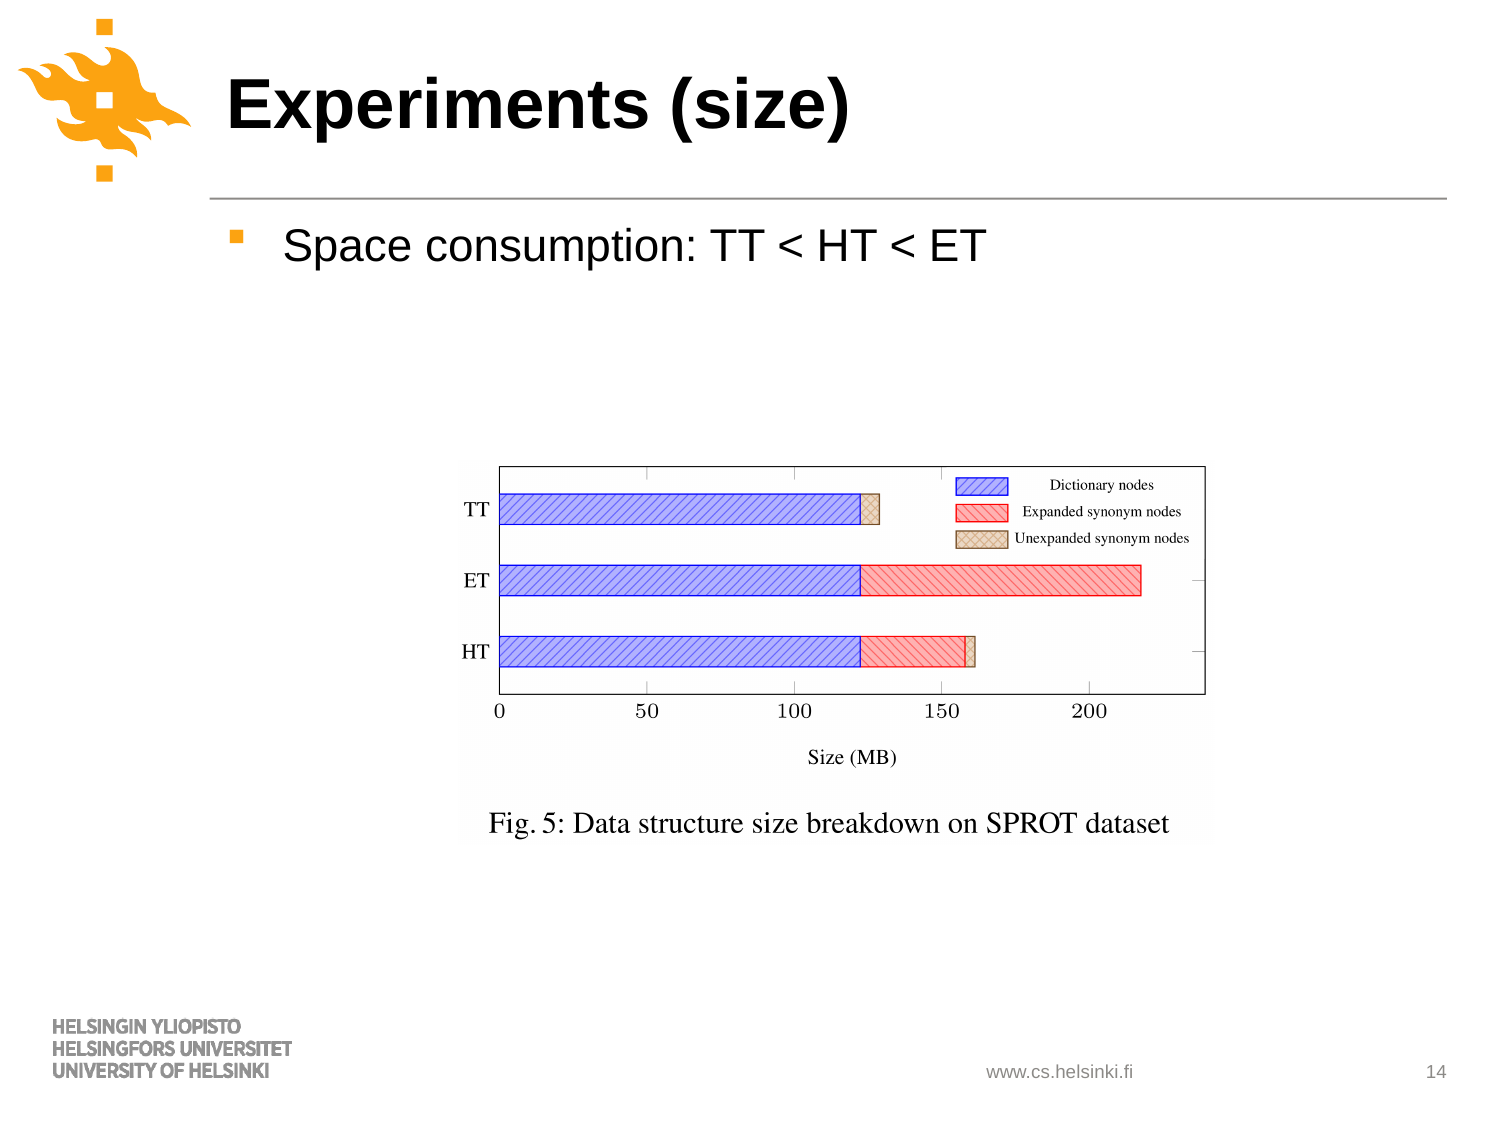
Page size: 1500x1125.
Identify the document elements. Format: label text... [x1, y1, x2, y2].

picture [53, 1017, 292, 1079]
list Space consumption: TT < HT < ET [226, 215, 1447, 988]
slide_number 14 [1376, 1011, 1447, 1083]
title Experiments (size) [226, 19, 1447, 182]
picture [458, 459, 1215, 845]
